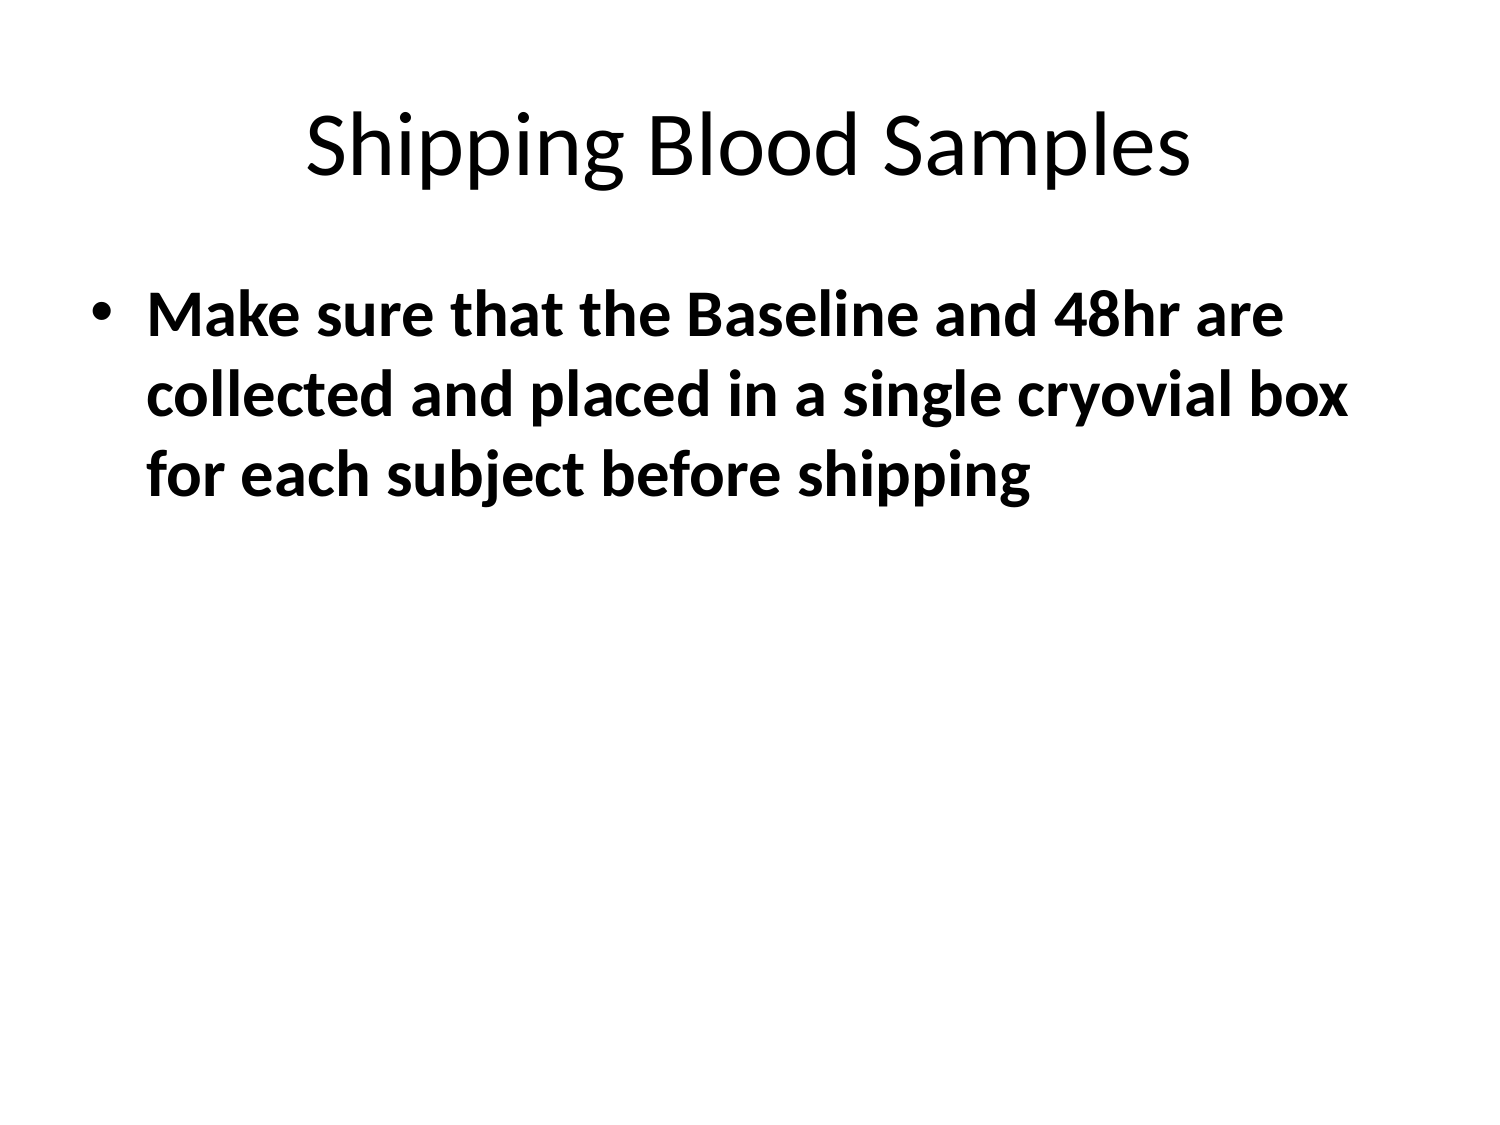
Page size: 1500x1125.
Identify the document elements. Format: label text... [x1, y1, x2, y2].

list Make sure that the Baseline and 48hr are collected and placed in a single cryovial box for each subject before shipping [75, 262, 1425, 1005]
title Shipping Blood Samples [75, 45, 1425, 233]
